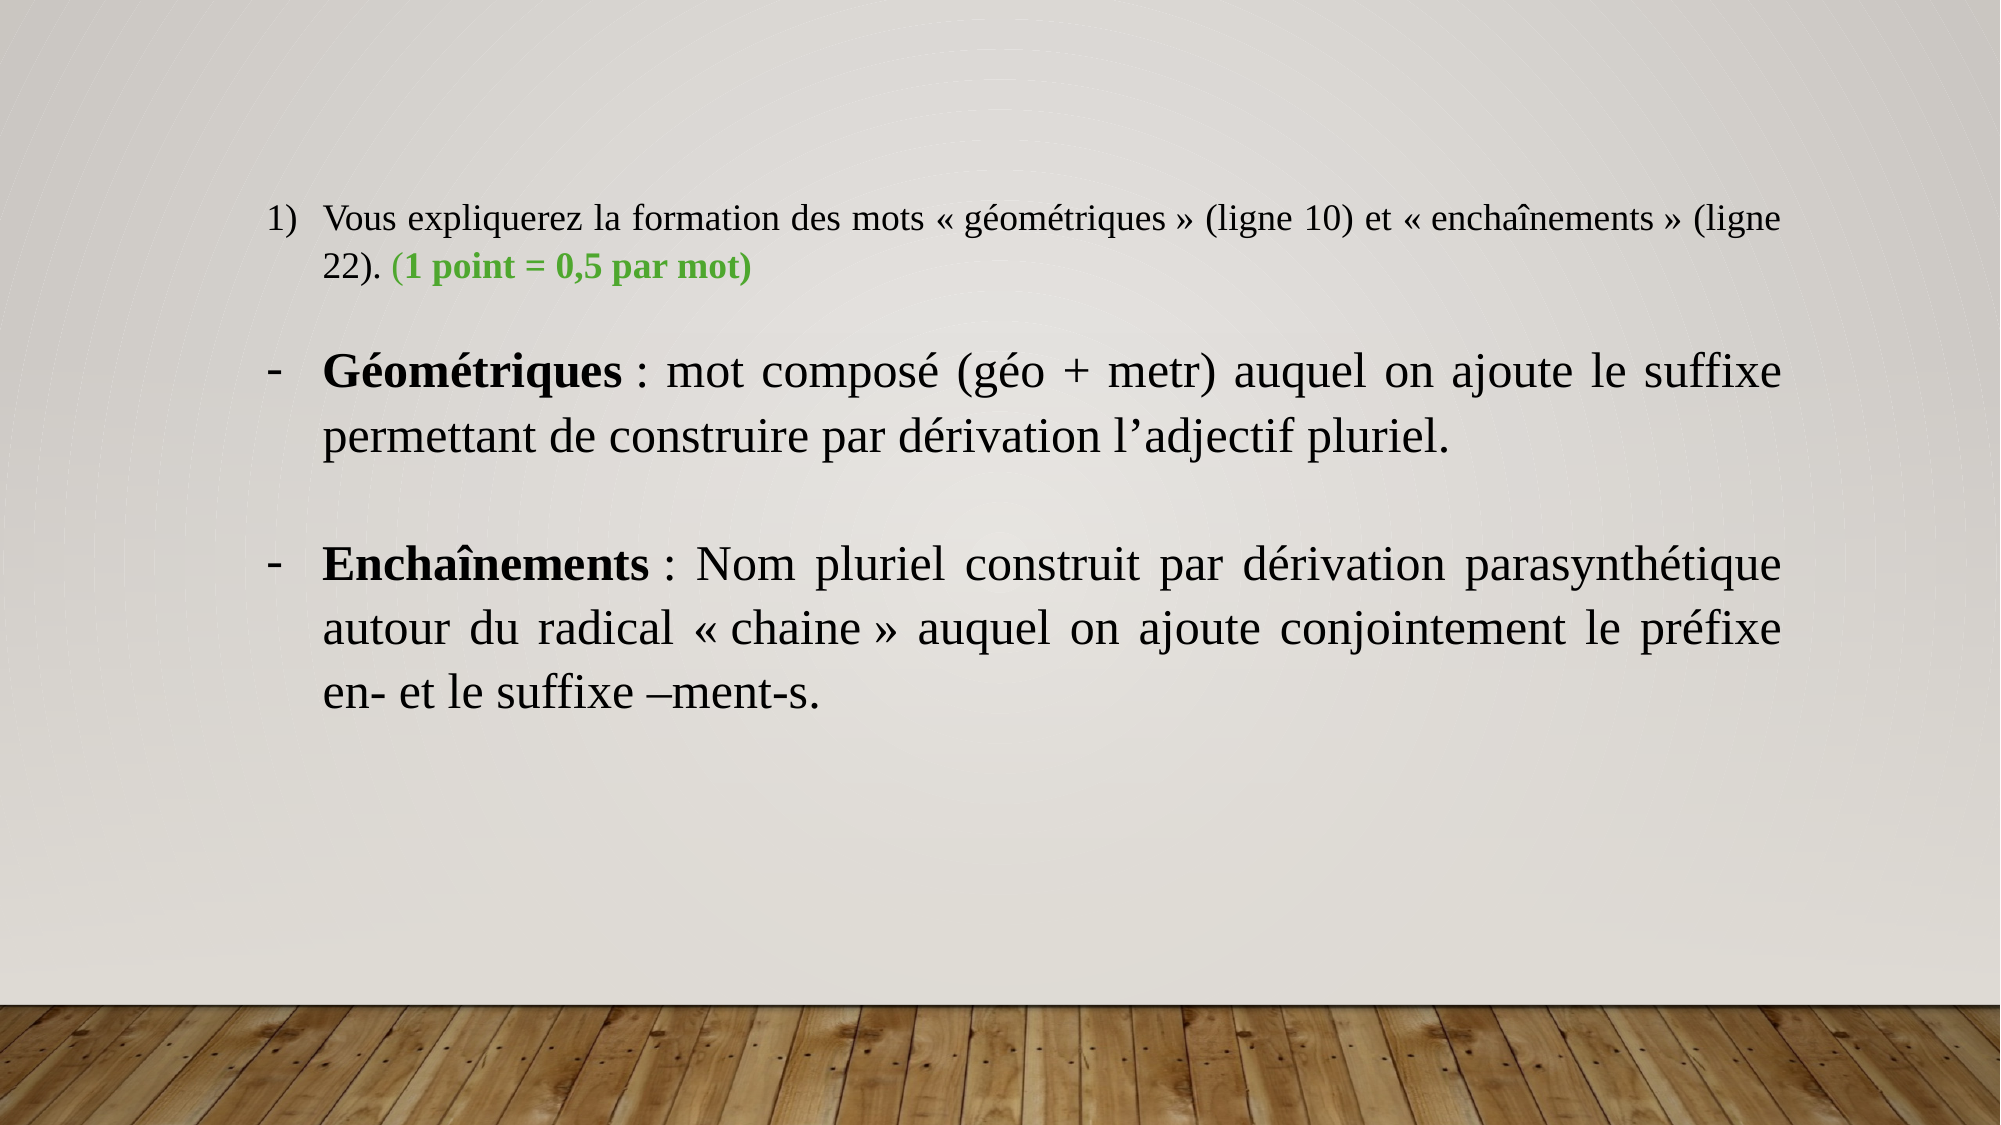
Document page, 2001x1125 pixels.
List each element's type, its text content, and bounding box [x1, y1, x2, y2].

text_box Vous expliquerez la formation des mots « géométriques » (ligne 10) et « enchaînements » (ligne 22). (1 point = 0,5 par mot) Géométriques : mot composé (géo + metr) auquel on ajoute le suffixe permettant de construire par dérivation l’adjectif pluriel. Enchaînements : Nom pluriel construit par dérivation parasynthétique autour du radical « chaine » auquel on ajoute conjointement le préfixe en- et le suffixe –ment-s. [251, 149, 1799, 727]
picture [0, 1005, 2000, 1125]
